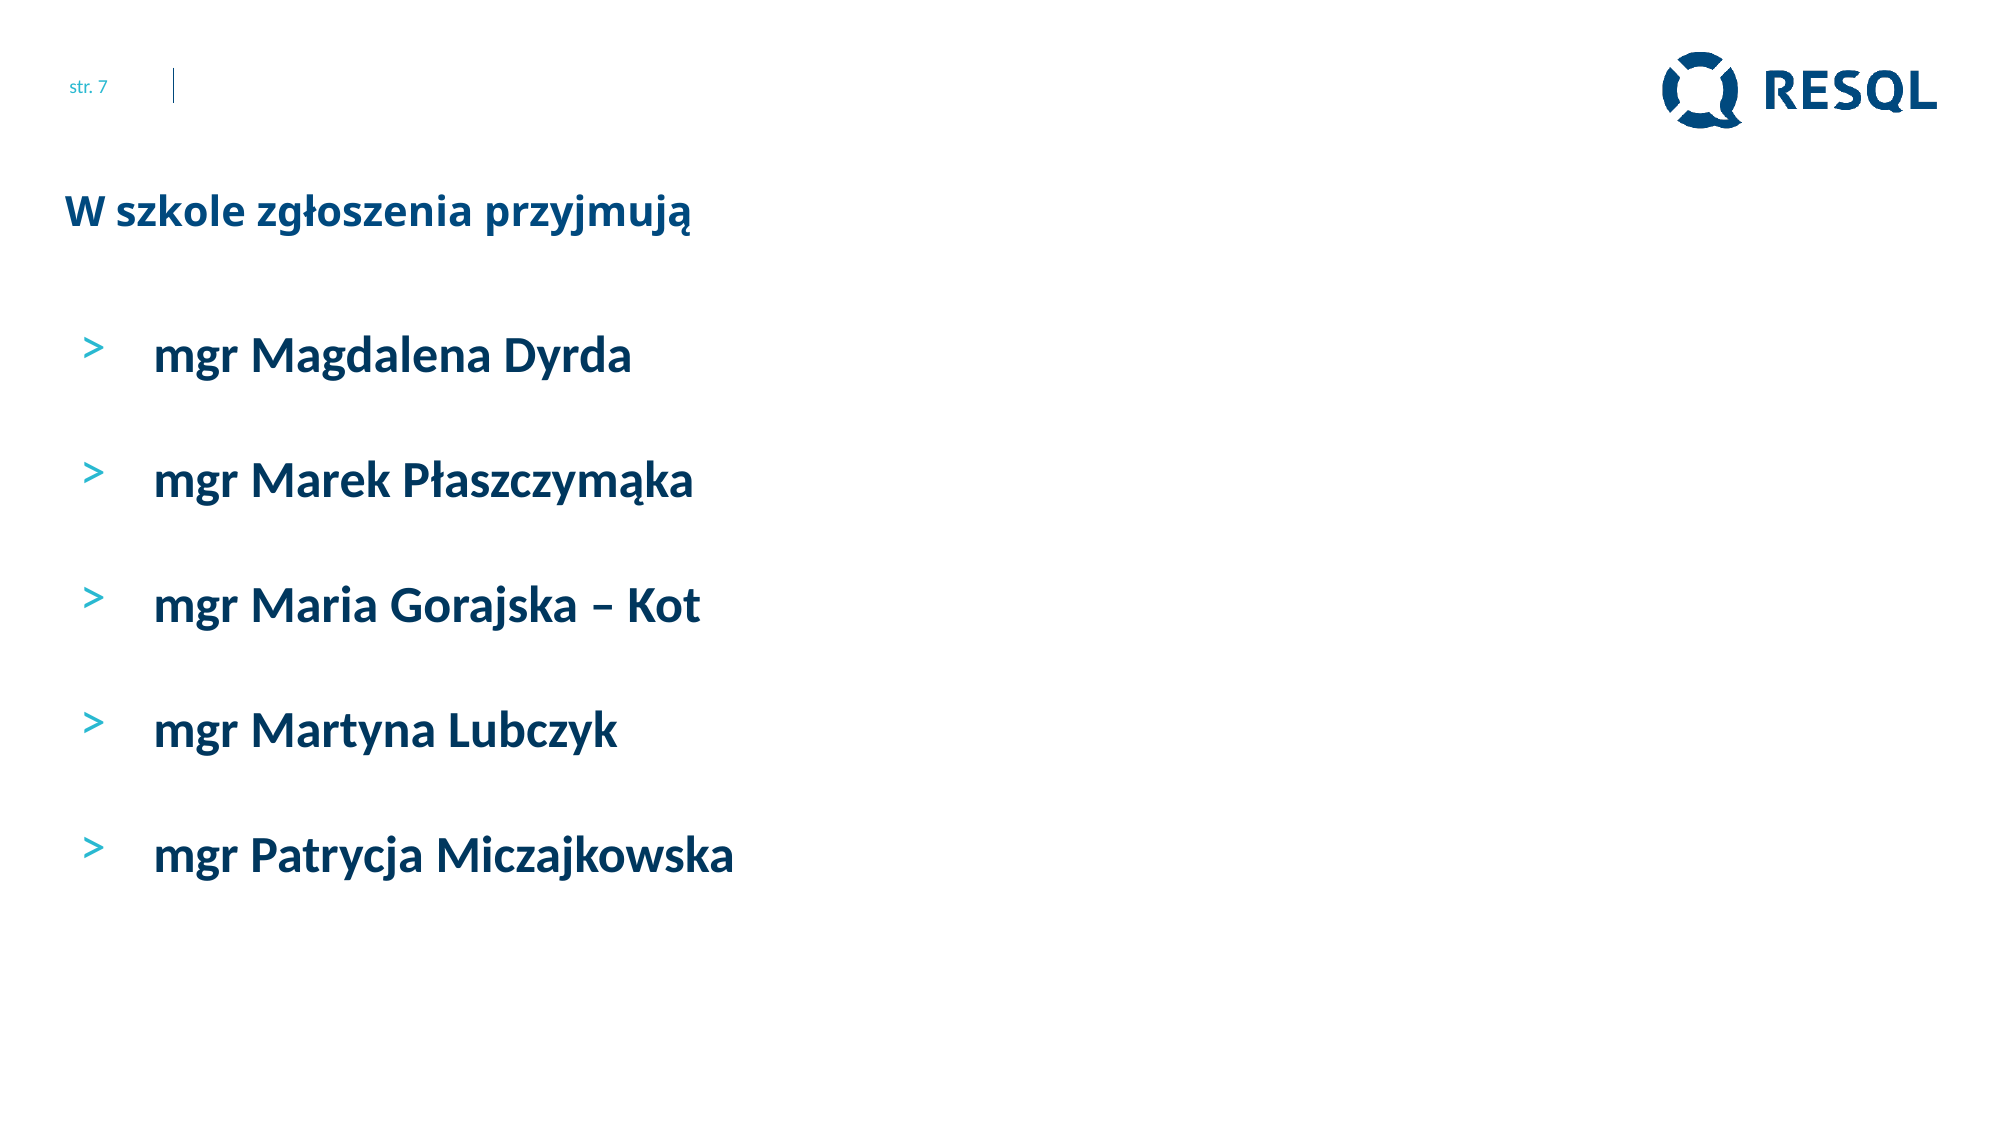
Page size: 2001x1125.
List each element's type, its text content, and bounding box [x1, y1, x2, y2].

slide_number str. 7 [64, 67, 159, 104]
list mgr Magdalena Dyrda mgr Marek Płaszczymąka mgr Maria Gorajska – Kot mgr Martyna Lubczyk mgr Patrycja Miczajkowska [64, 316, 1577, 1022]
picture [1624, 13, 1974, 166]
title W szkole zgłoszenia przyjmują [64, 185, 1577, 249]
